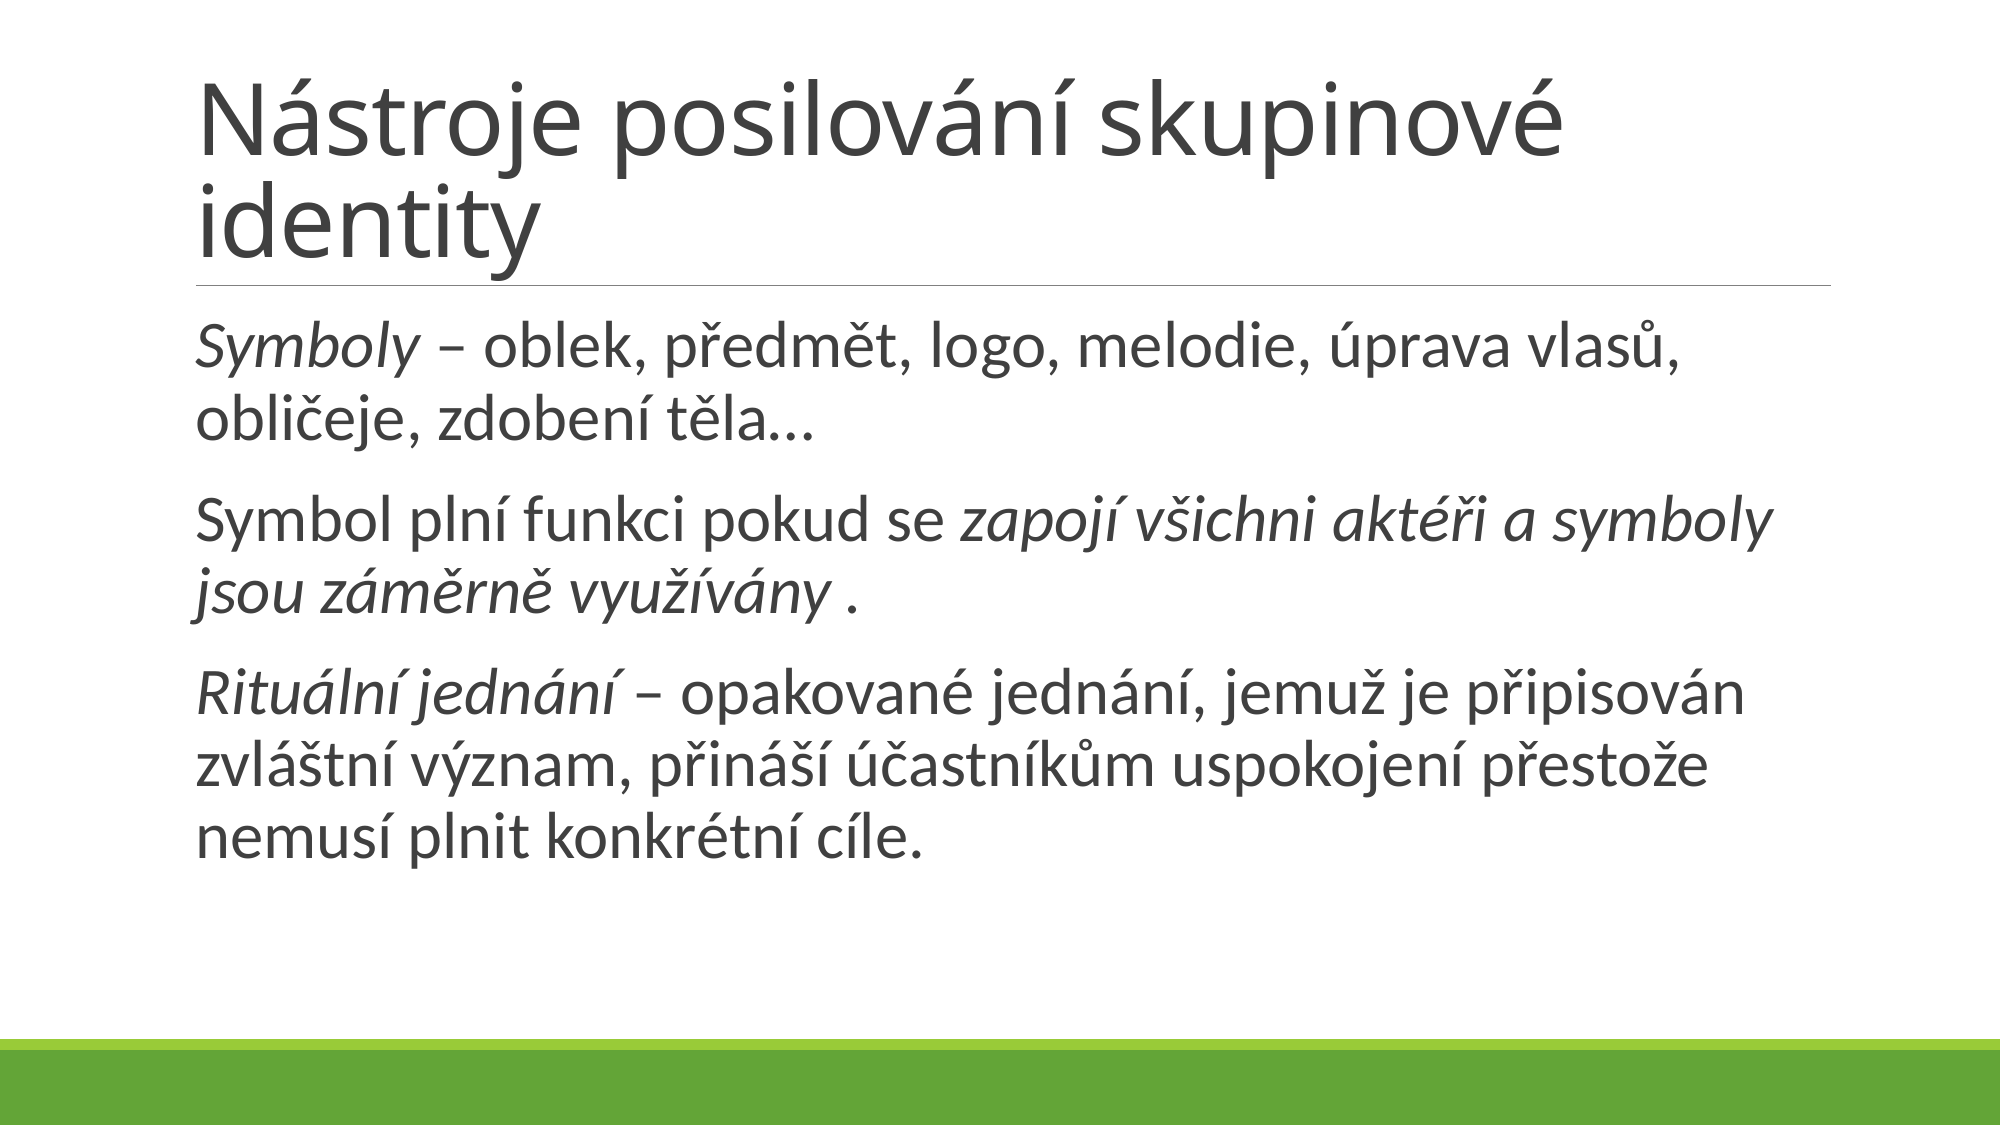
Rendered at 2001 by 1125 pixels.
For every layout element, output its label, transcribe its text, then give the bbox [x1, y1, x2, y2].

list Symboly – oblek, předmět, logo, melodie, úprava vlasů, obličeje, zdobení těla… Symbol plní funkci pokud se zapojí všichni aktéři a symboly jsou záměrně využívány . Rituální jednání – opakované jednání, jemuž je připisován zvláštní význam, přináší účastníkům uspokojení přestože nemusí plnit konkrétní cíle. [180, 302, 1830, 963]
title Nástroje posilování skupinové identity [180, 47, 1830, 285]
